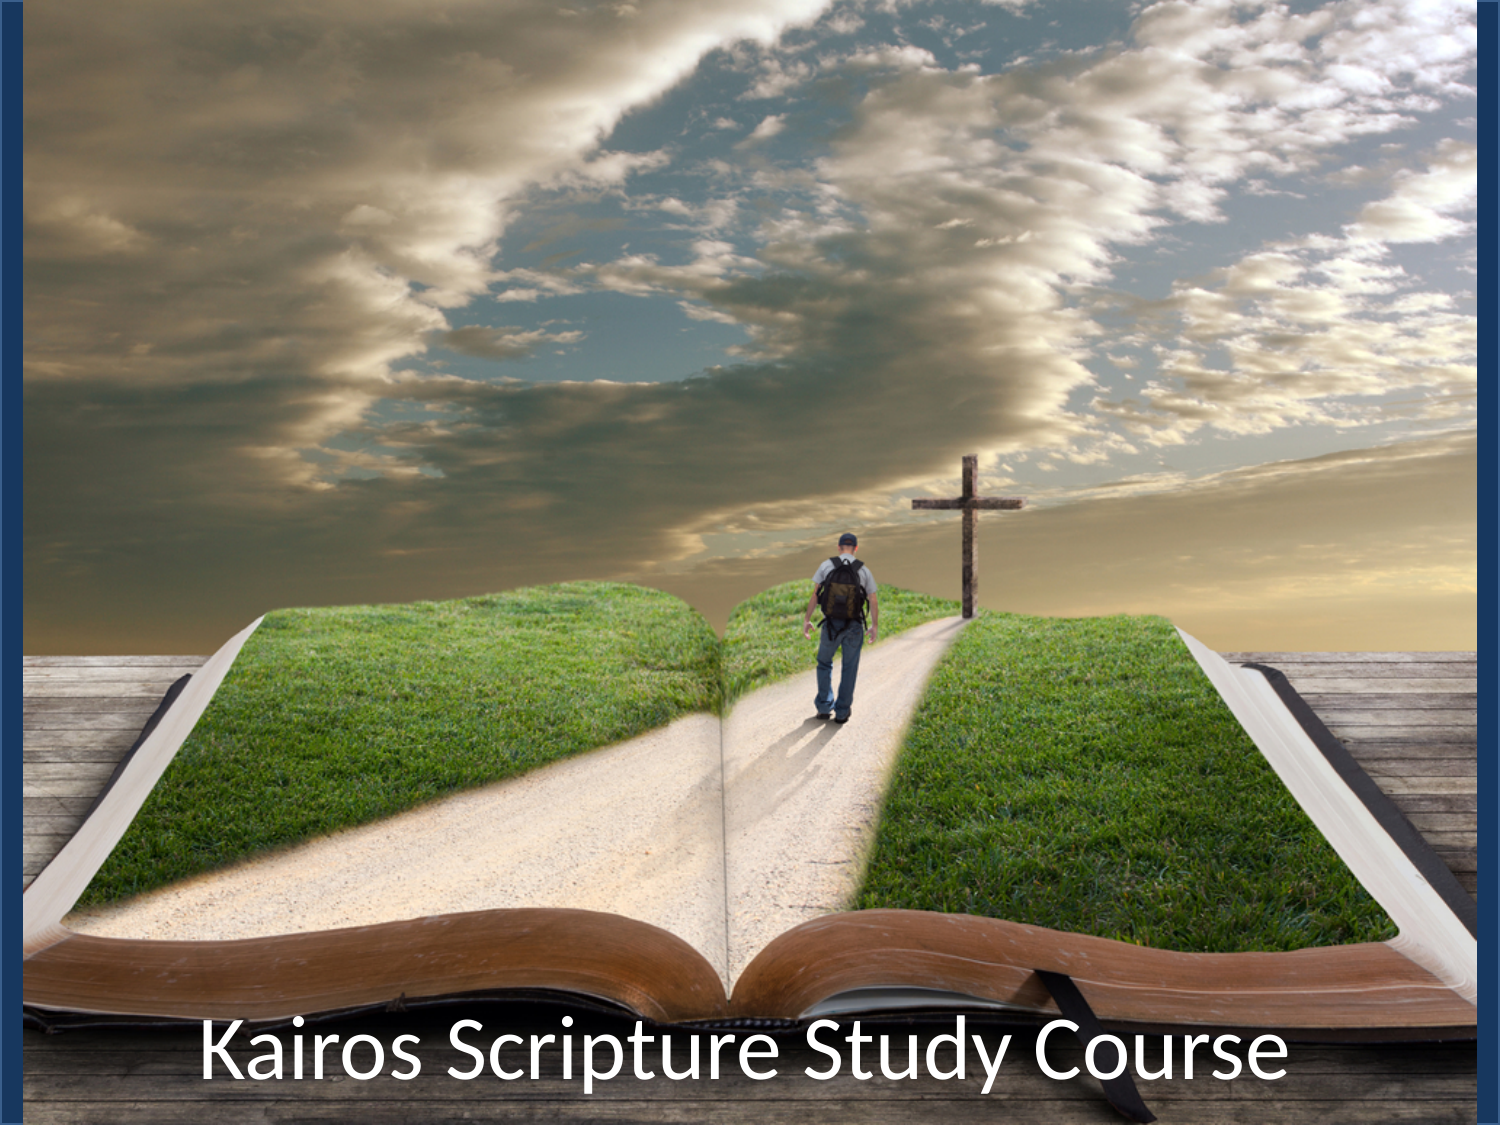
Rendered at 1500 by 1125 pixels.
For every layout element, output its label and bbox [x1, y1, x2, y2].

picture [23, 0, 1477, 1125]
text_box [1477, 0, 1500, 1125]
text_box [0, 0, 22, 1125]
